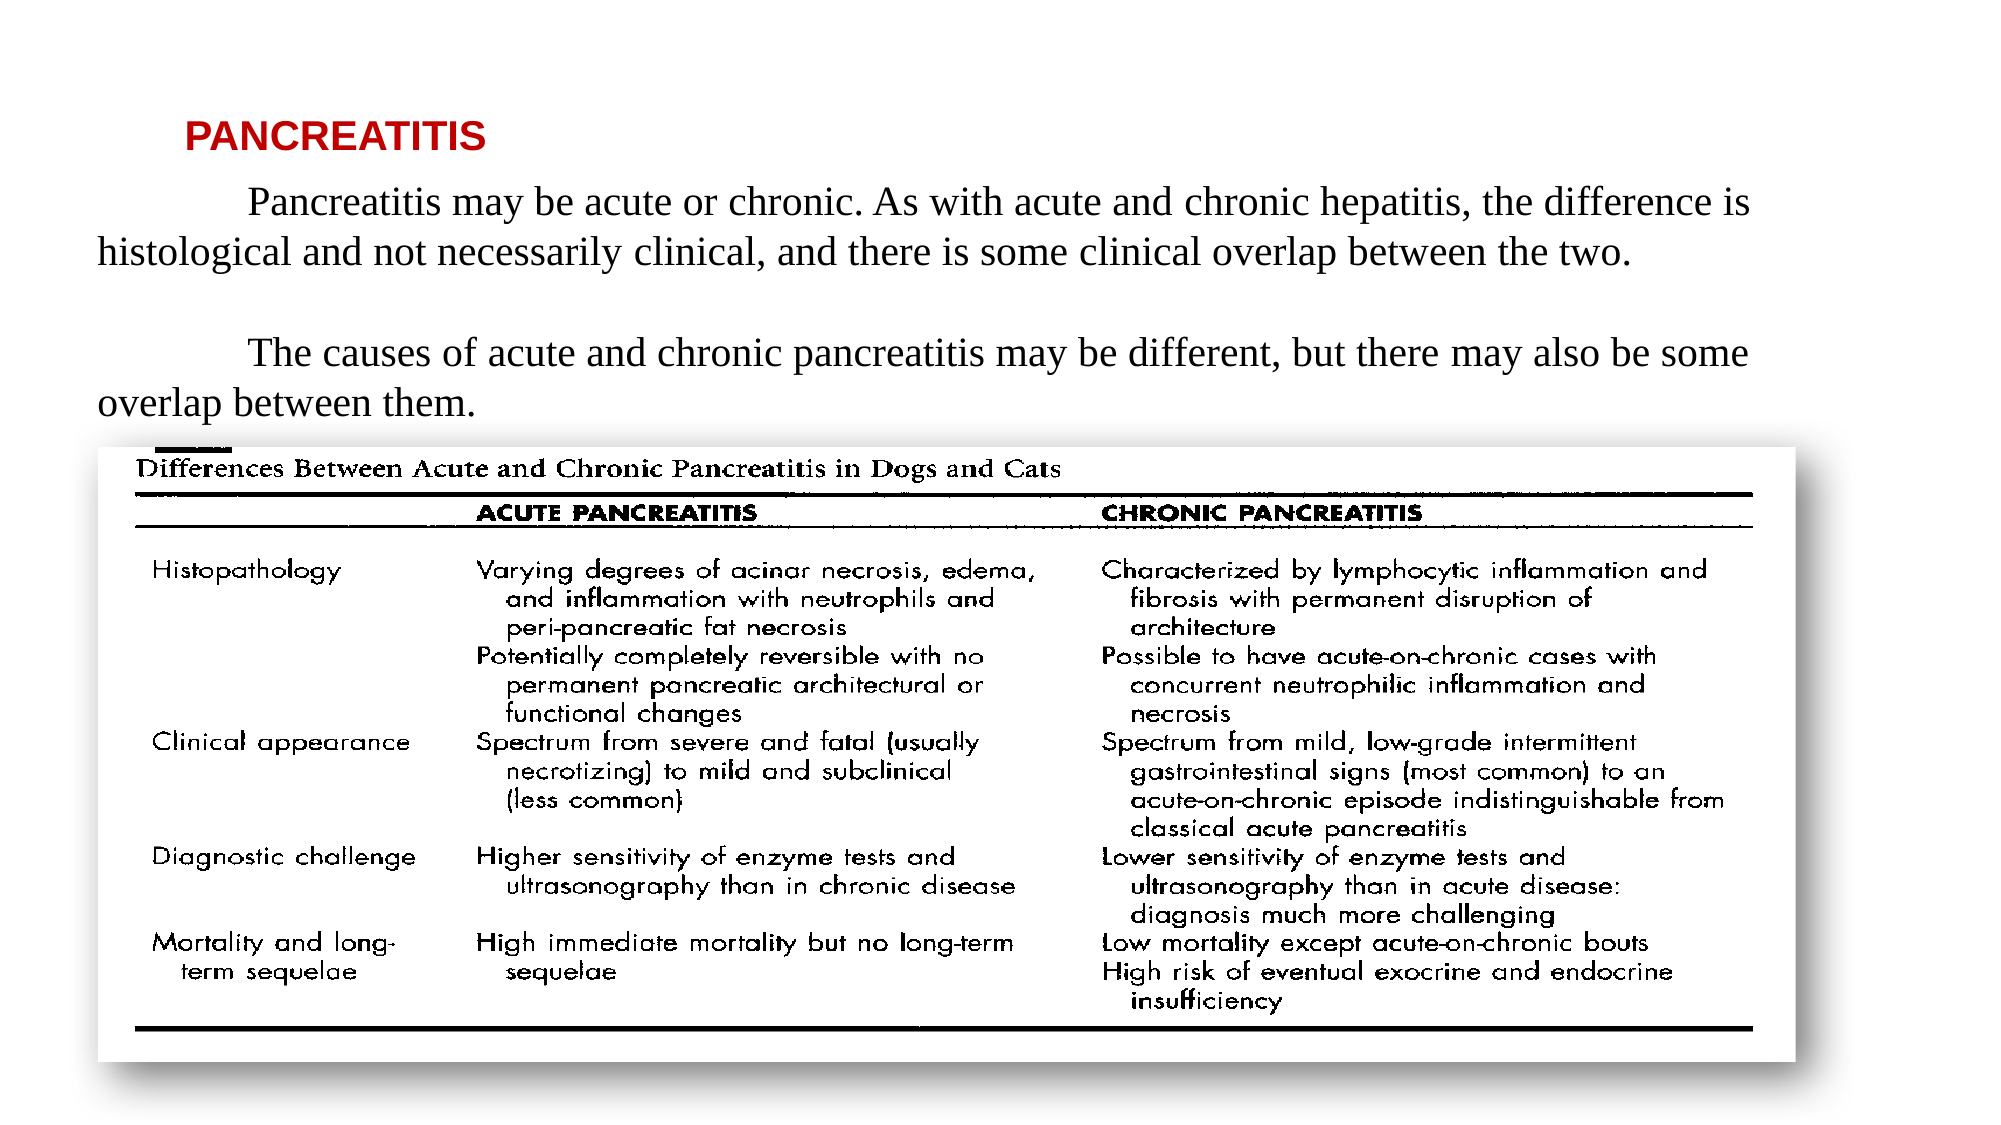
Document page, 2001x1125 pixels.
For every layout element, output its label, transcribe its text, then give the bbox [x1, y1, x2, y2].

title PANCREATITIS [169, 101, 1632, 166]
picture [97, 447, 1796, 1062]
text_box Pancreatitis may be acute or chronic. As with acute and chronic hepatitis, the difference is histological and not necessarily clinical, and there is some clinical overlap between the two. The causes of acute and chronic pancreatitis may be different, but there may also be some overlap between them. [82, 166, 1811, 471]
